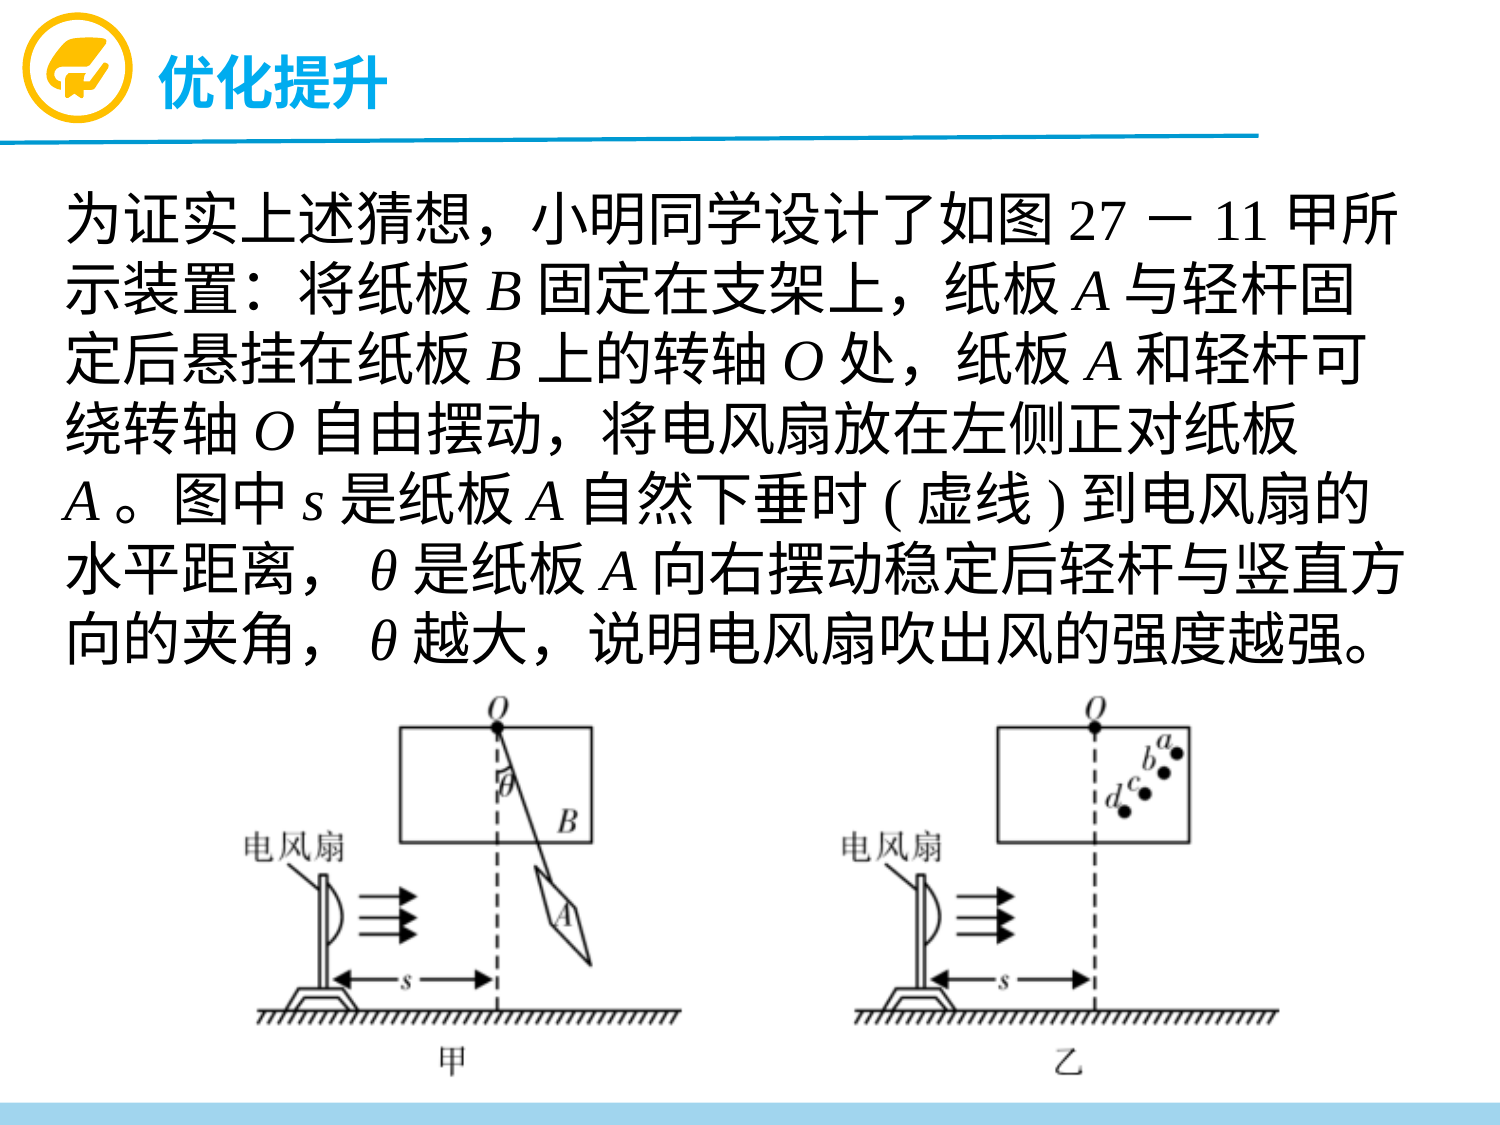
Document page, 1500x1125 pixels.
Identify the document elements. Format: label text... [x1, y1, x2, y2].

text_box 为证实上述猜想，小明同学设计了如图27－11甲所示装置：将纸板B固定在支架上，纸板A与轻杆固定后悬挂在纸板B上的转轴O处，纸板A和轻杆可绕转轴O自由摆动，将电风扇放在左侧正对纸板A。图中s是纸板A自然下垂时(虚线)到电风扇的水平距离，θ是纸板A向右摆动稳定后轻杆与竖直方向的夹角，θ越大，说明电风扇吹出风的强度越强。 [50, 174, 1425, 680]
text_box 优化提升 [142, 4, 888, 124]
picture [224, 687, 1293, 1079]
